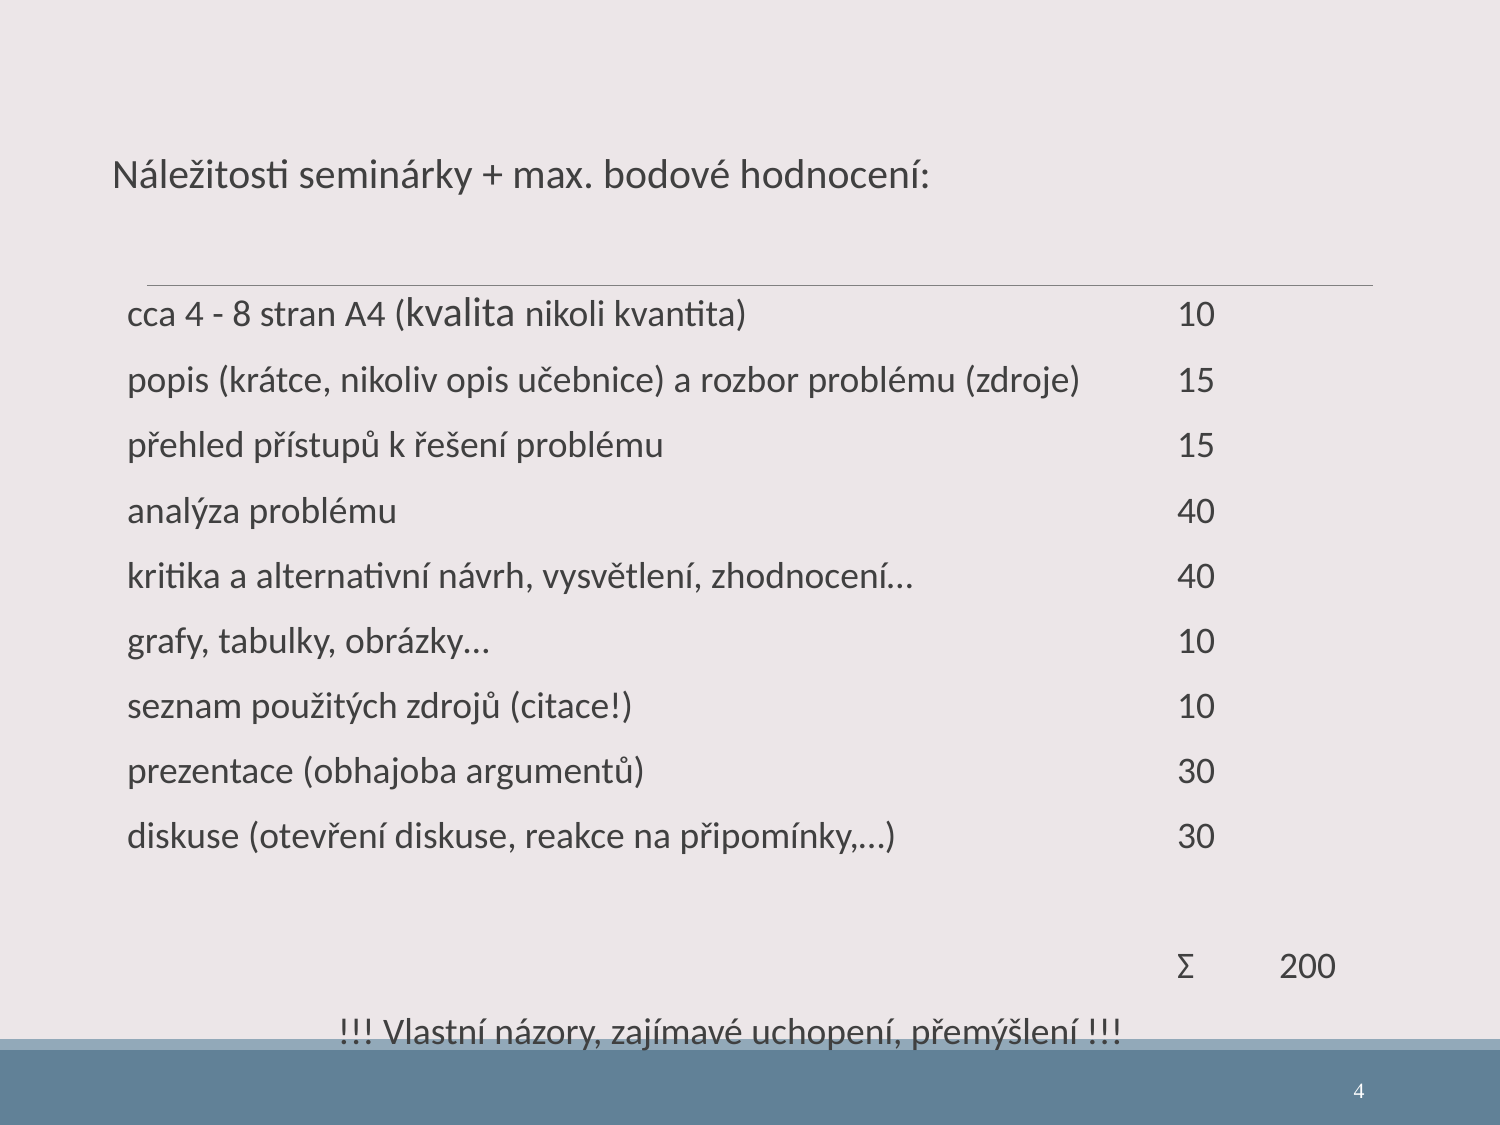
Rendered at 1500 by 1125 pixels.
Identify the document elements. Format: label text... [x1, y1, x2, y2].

slide_number 4 [1218, 1059, 1380, 1120]
list Náležitosti seminárky + max. bodové hodnocení: cca 4 - 8 stran A4 (kvalita nikoli kvantita) 10 popis (krátce, nikoliv opis učebnice) a rozbor problému (zdroje) 15 přehled přístupů k řešení problému 15 analýza problému 40 kritika a alternativní návrh, vysvětlení, zhodnocení… 40 grafy, tabulky, obrázky… 10 seznam použitých zdrojů (citace!) 10 prezentace (obhajoba argumentů) 30 diskuse (otevření diskuse, reakce na připomínky,…) 30 Σ 200 !!! Vlastní názory, zajímavé uchopení, přemýšlení !!! [112, 149, 1350, 809]
